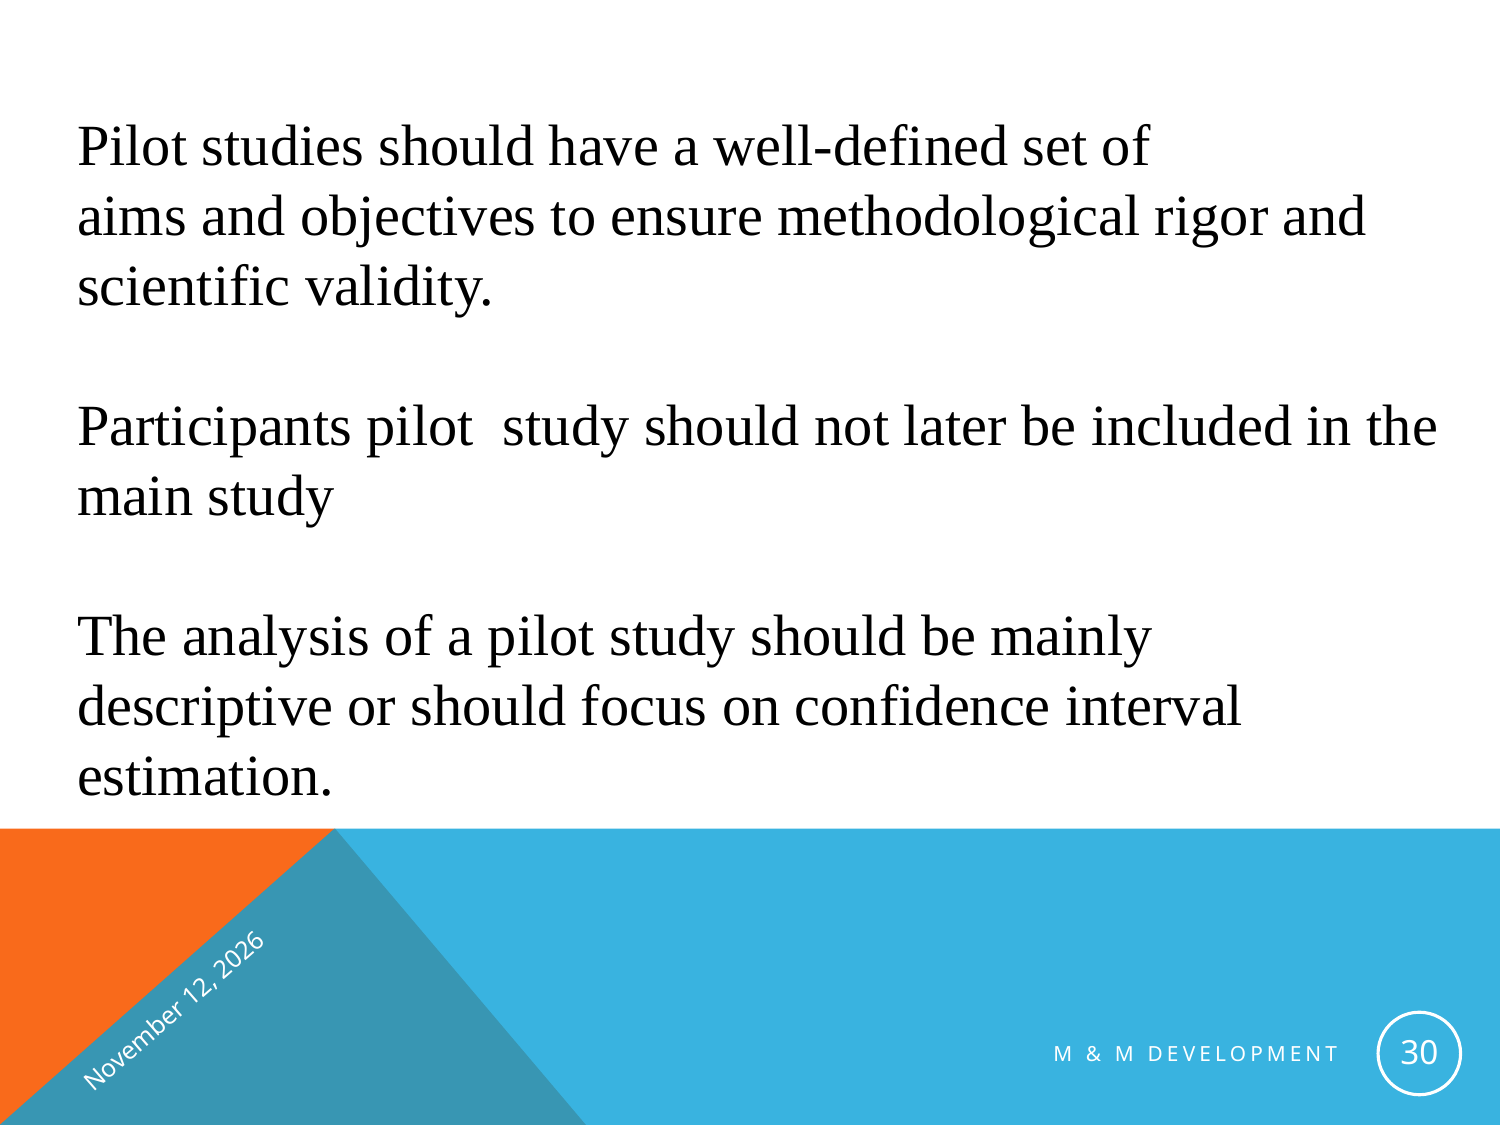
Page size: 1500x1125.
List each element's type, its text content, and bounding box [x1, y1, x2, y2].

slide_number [66, 885, 346, 1110]
footer M & M Development [577, 1030, 1353, 1076]
slide_number 30 [1376, 1010, 1463, 1097]
text_box Pilot studies should have a well-defined set of aims and objectives to ensure methodological rigor and scientific validity. Participants pilot study should not later be included in the main study The analysis of a pilot study should be mainly descriptive or should focus on confidence interval estimation. [62, 99, 1500, 885]
